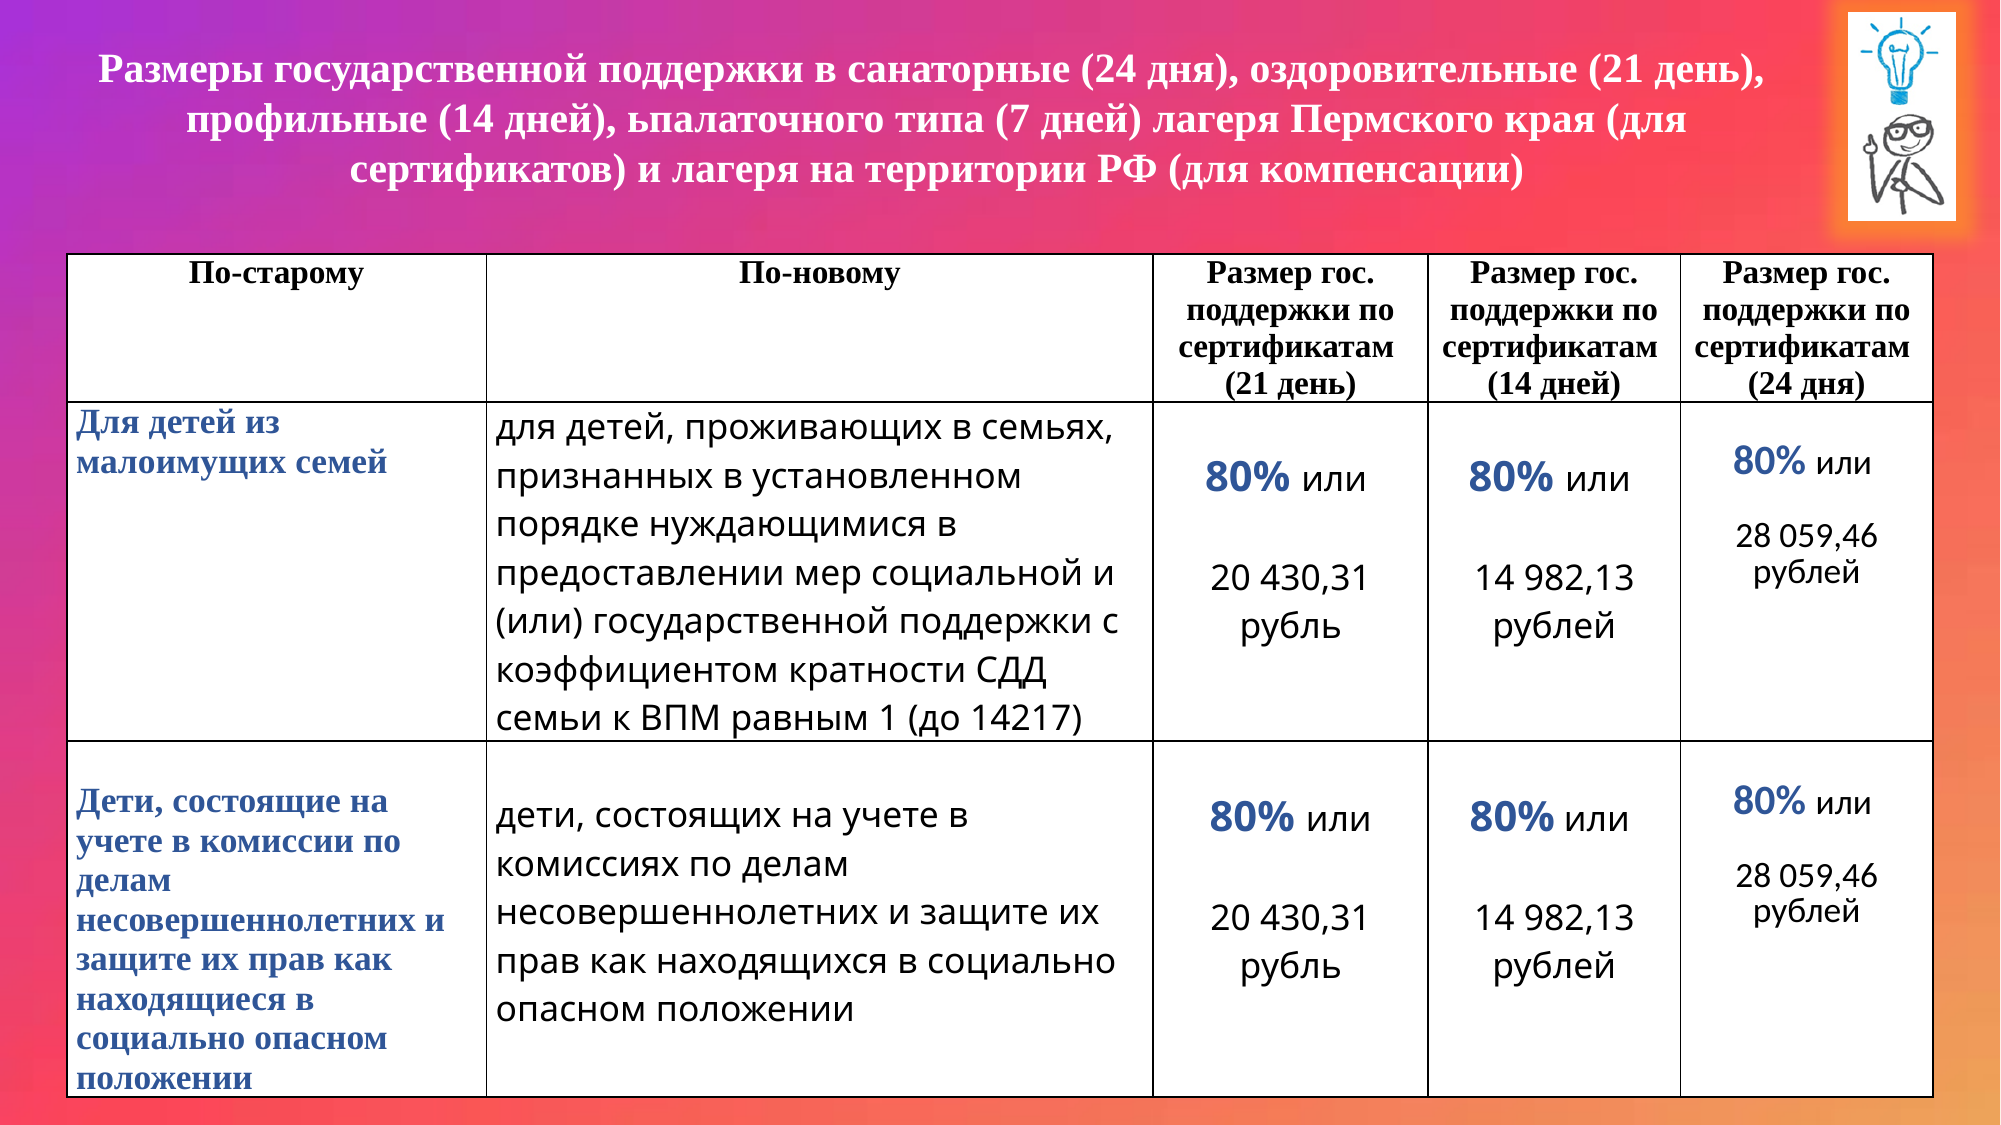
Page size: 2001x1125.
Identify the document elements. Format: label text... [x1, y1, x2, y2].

table_cell 80% или 28 059,46 рублей [1681, 742, 1932, 1096]
table_header Размер гос. поддержки по сертификатам (24 дня) [1681, 255, 1932, 401]
table_cell дети, состоящих на учете в комиссиях по делам несовершеннолетних и защите их прав как находящихся в социально опасном положении [487, 742, 1152, 1096]
table_header По-новому [487, 255, 1152, 401]
picture [0, 0, 2001, 1125]
table_cell 80% или 20 430,31 рубль [1154, 742, 1427, 1096]
table_header Размер гос. поддержки по сертификатам (14 дней) [1429, 255, 1680, 401]
text_box Размеры государственной поддержки в санаторные (24 дня), оздоровительные (21 день), профильные (14 дней), ьпалаточного типа (7 дней) лагеря Пермского края (для сертификатов) и лагеря на территории РФ (для компенсации) [76, 33, 1798, 199]
table_cell 80% или 14 982,13 рублей [1429, 742, 1680, 1096]
table_cell 80% или 28 059,46 рублей [1681, 403, 1932, 740]
table_cell 80% или 20 430,31 рубль [1154, 403, 1427, 740]
table_header Размер гос. поддержки по сертификатам (21 день) [1154, 255, 1427, 401]
table_cell для детей, проживающих в семьях, признанных в установленном порядке нуждающимися в предоставлении мер социальной и (или) государственной поддержки с коэффициентом кратности СДД семьи к ВПМ равным 1 (до 14217) [487, 403, 1152, 740]
table_cell 80% или 14 982,13 рублей [1429, 403, 1680, 740]
table_cell Для детей из малоимущих семей [68, 403, 486, 740]
table_header По-старому [68, 255, 486, 401]
table_cell Дети, состоящие на учете в комиссии по делам несовершеннолетних и защите их прав как находящиеся в социально опасном положении [68, 742, 486, 1096]
picture [1848, 12, 1956, 222]
